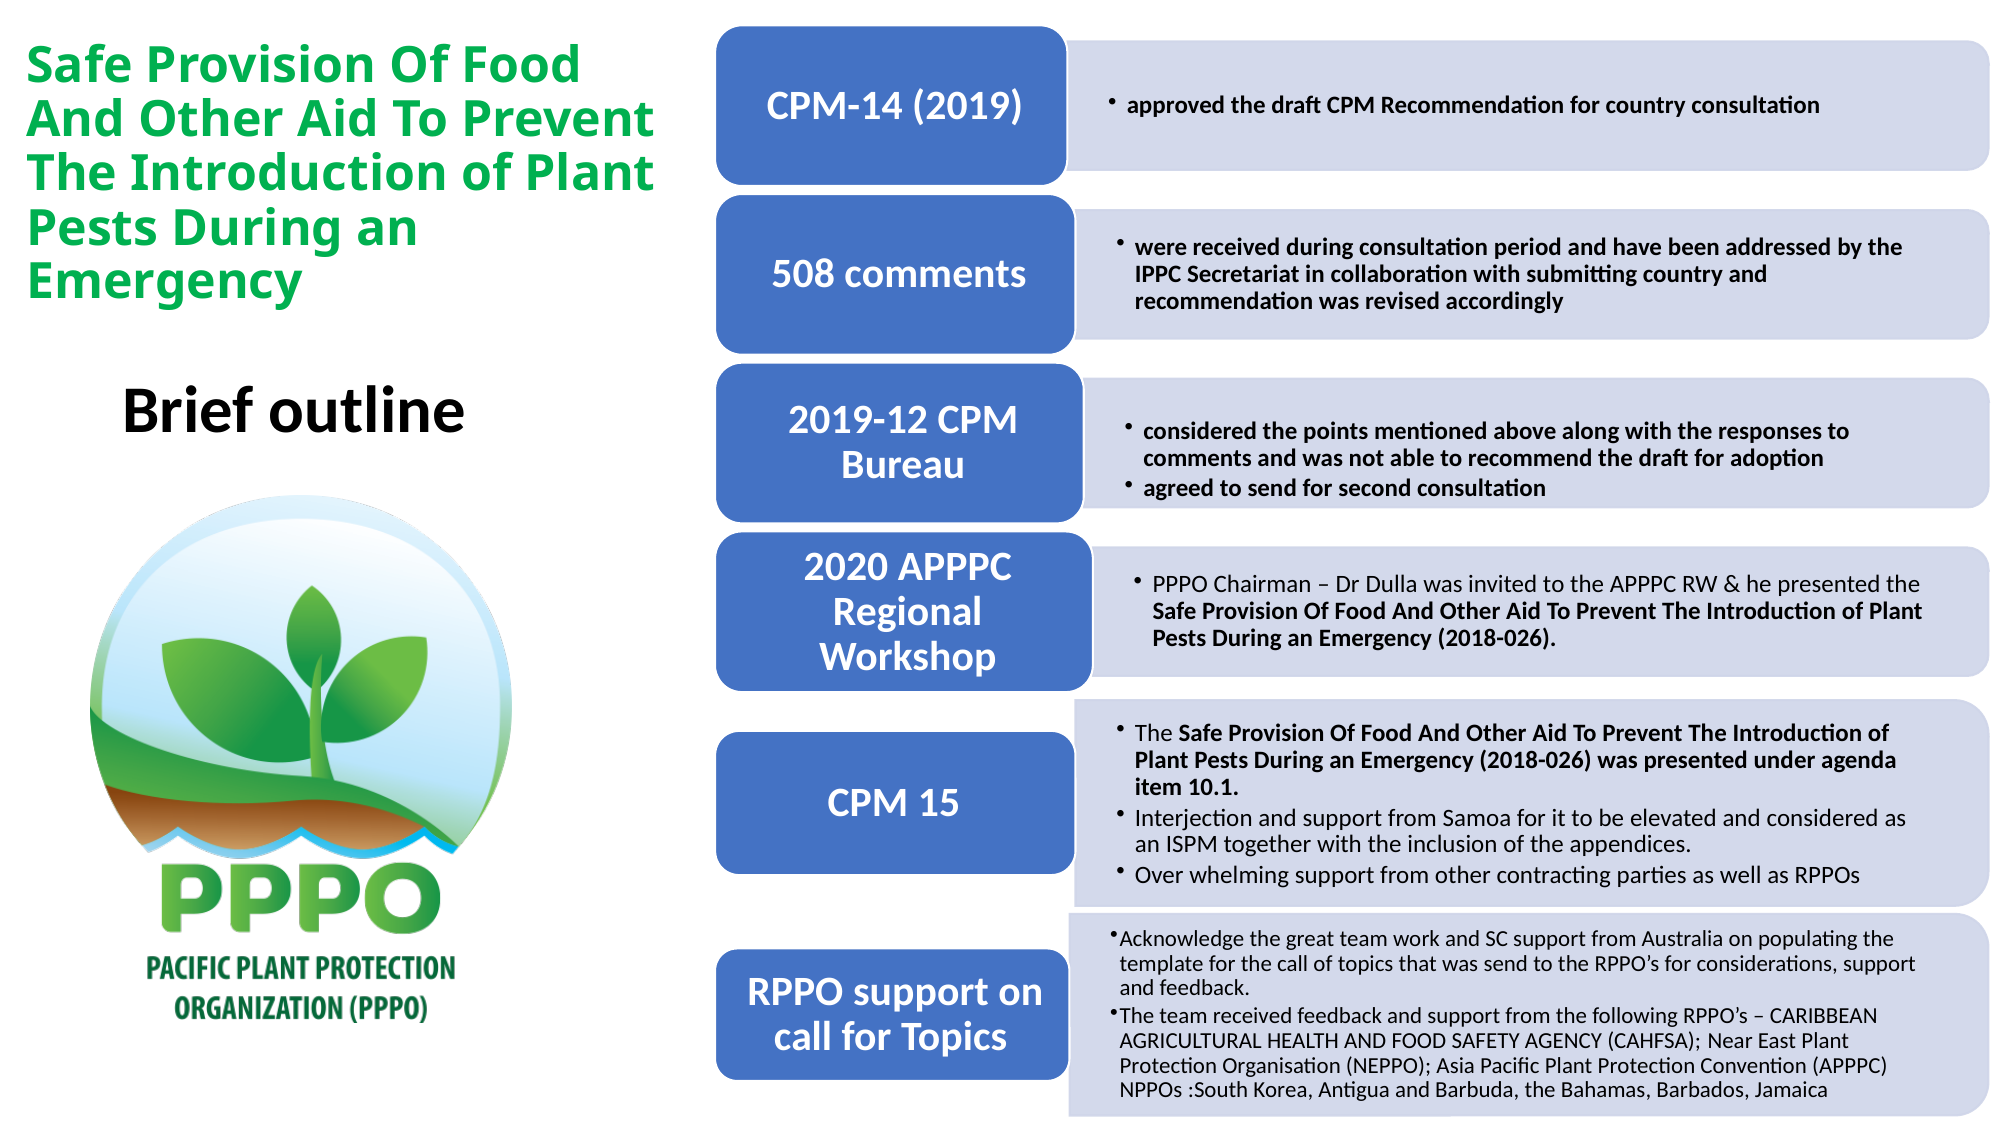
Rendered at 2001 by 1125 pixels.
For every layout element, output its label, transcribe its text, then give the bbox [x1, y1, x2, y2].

text_box Brief outline [107, 358, 554, 454]
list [715, 24, 1989, 1116]
title Safe Provision Of Food And Other Aid To Prevent The Introduction of Plant Pests During an Emergency [11, 62, 695, 287]
picture [90, 495, 513, 1023]
